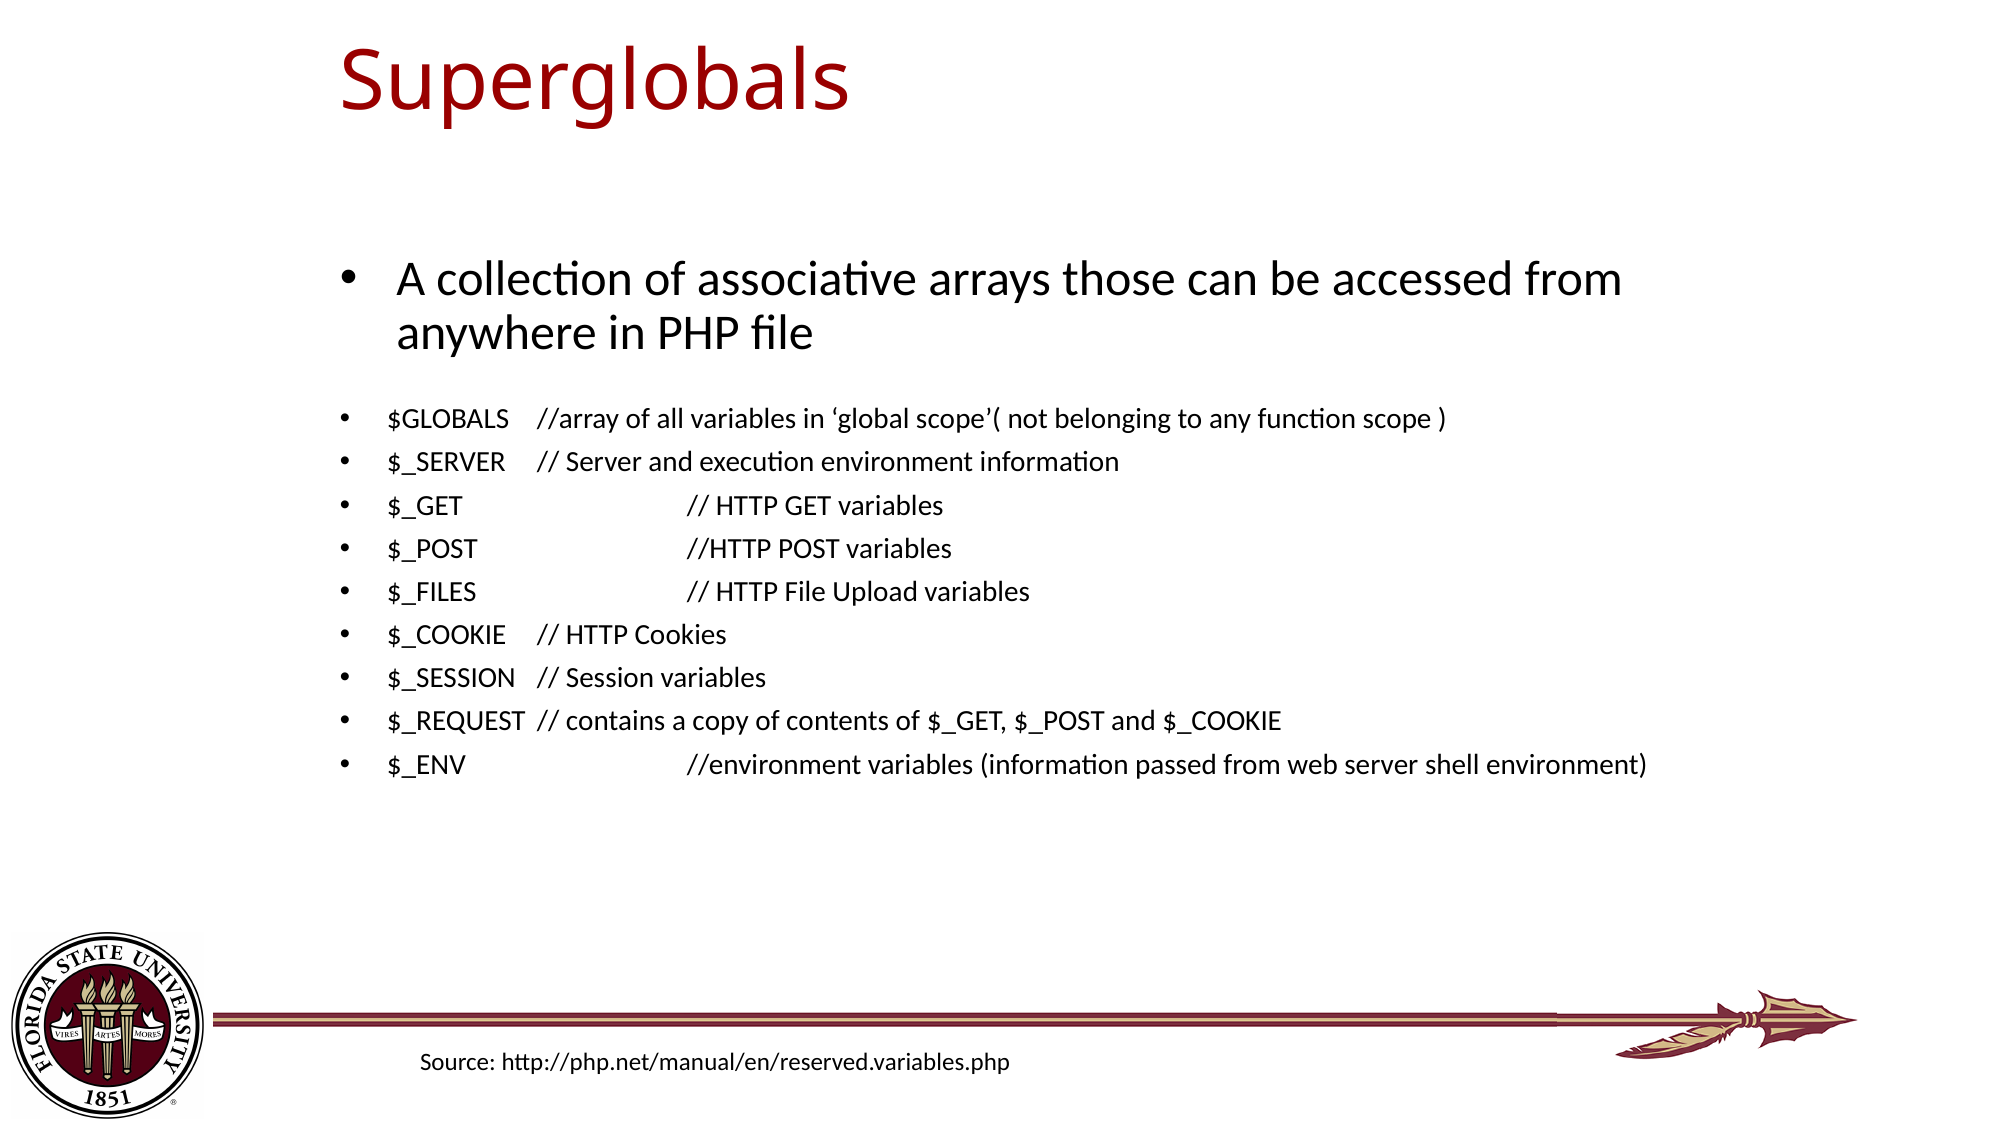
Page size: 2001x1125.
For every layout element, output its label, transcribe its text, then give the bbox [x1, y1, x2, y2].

picture [213, 895, 1863, 1125]
list A collection of associative arrays those can be accessed from anywhere in PHP file $GLOBALS //array of all variables in ‘global scope’( not belonging to any function scope ) $_SERVER // Server and execution environment information $_GET // HTTP GET variables $_POST //HTTP POST variables $_FILES // HTTP File Upload variables $_COOKIE // HTTP Cookies $_SESSION // Session variables $_REQUEST // contains a copy of contents of $_GET, $_POST and $_COOKIE $_ENV //environment variables (information passed from web server shell environment) [324, 236, 1676, 850]
text_box Source: http://php.net/manual/en/reserved.variables.php [412, 1037, 1050, 1083]
picture [11, 932, 204, 1119]
title Superglobals [324, 11, 1676, 154]
